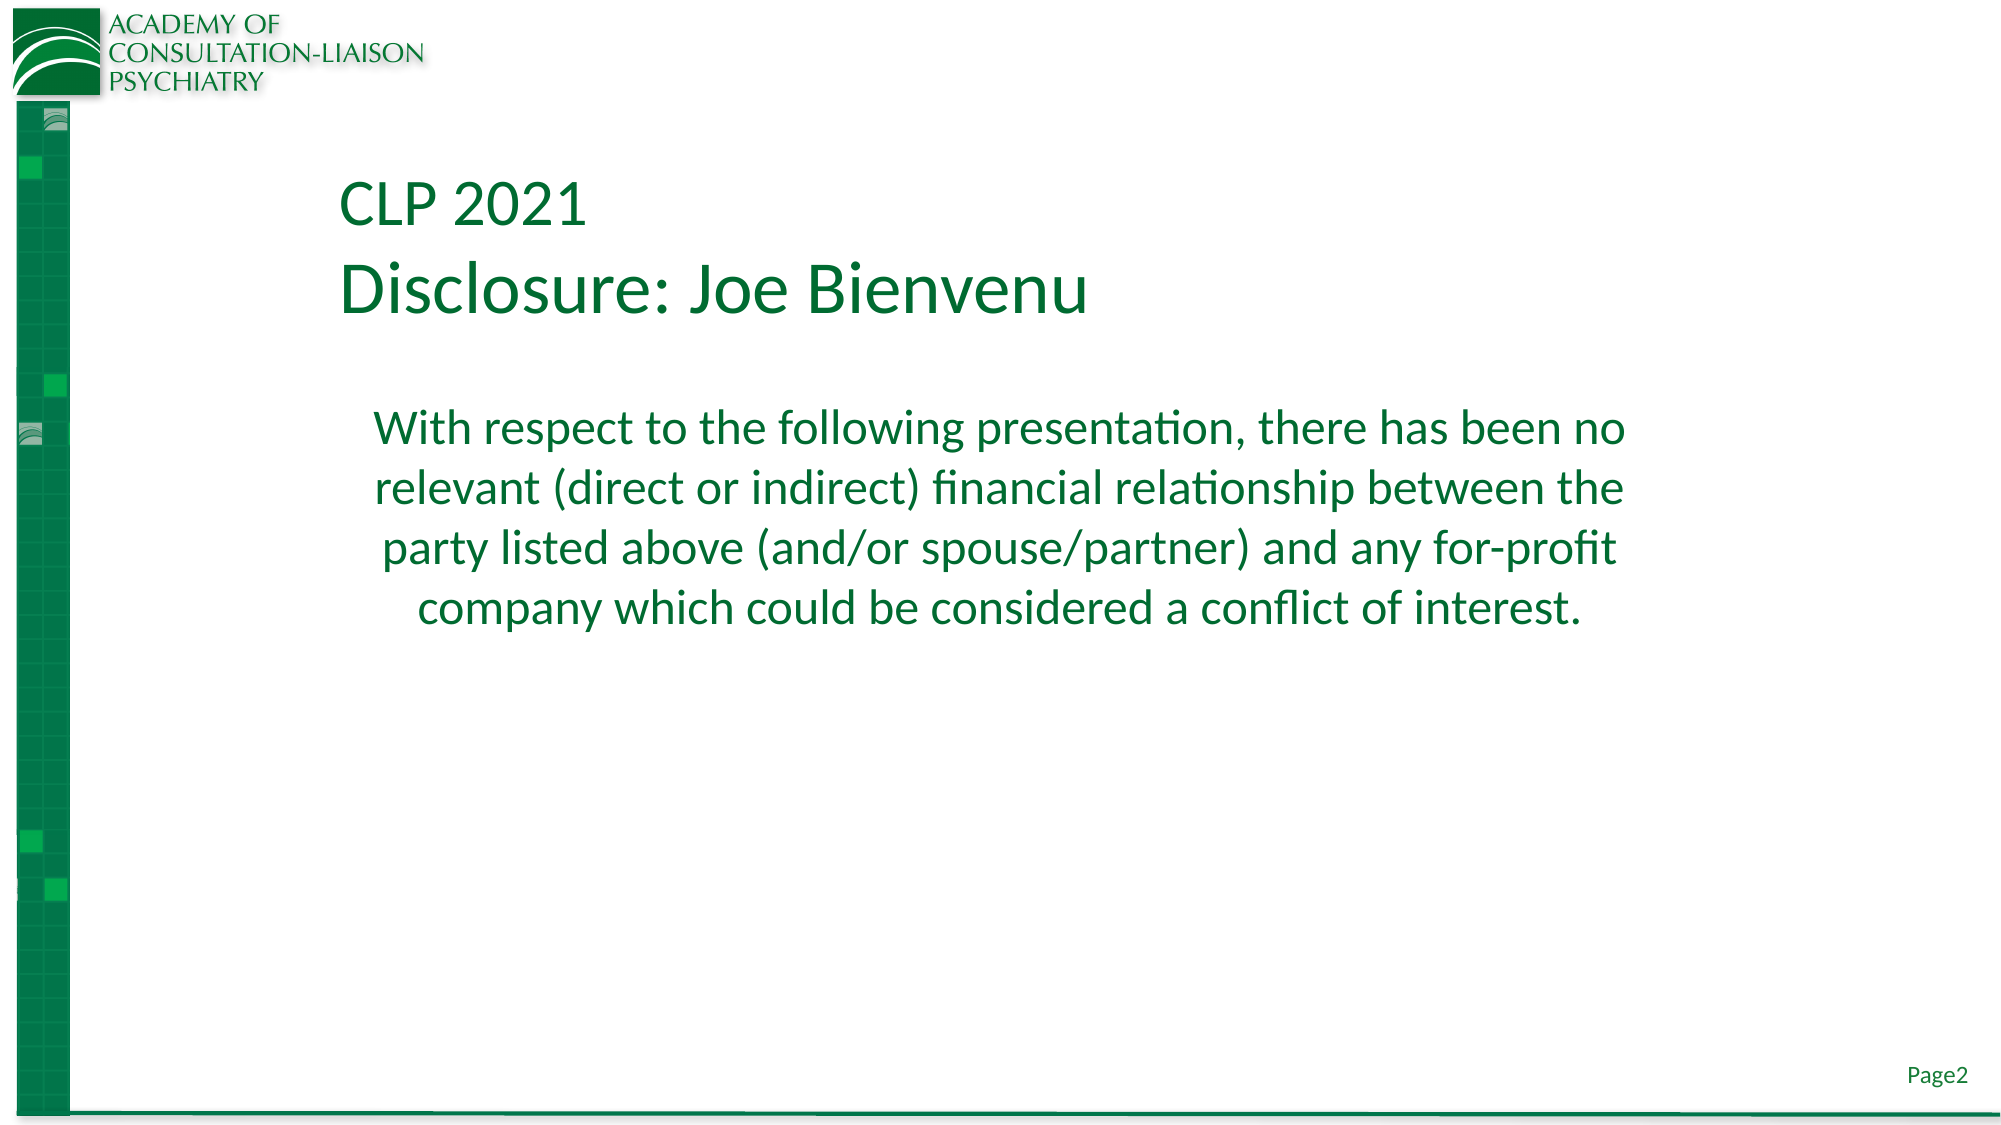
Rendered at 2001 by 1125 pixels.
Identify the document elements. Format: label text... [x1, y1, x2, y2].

list With respect to the following presentation, there has been no relevant (direct or indirect) financial relationship between the party listed above (and/or spouse/partner) and any for-profit company which could be considered a conflict of interest. [324, 387, 1675, 1005]
picture [13, 8, 423, 95]
title CLP 2021 Disclosure: Joe Bienvenu [324, 149, 1675, 338]
picture [16, 101, 70, 1110]
